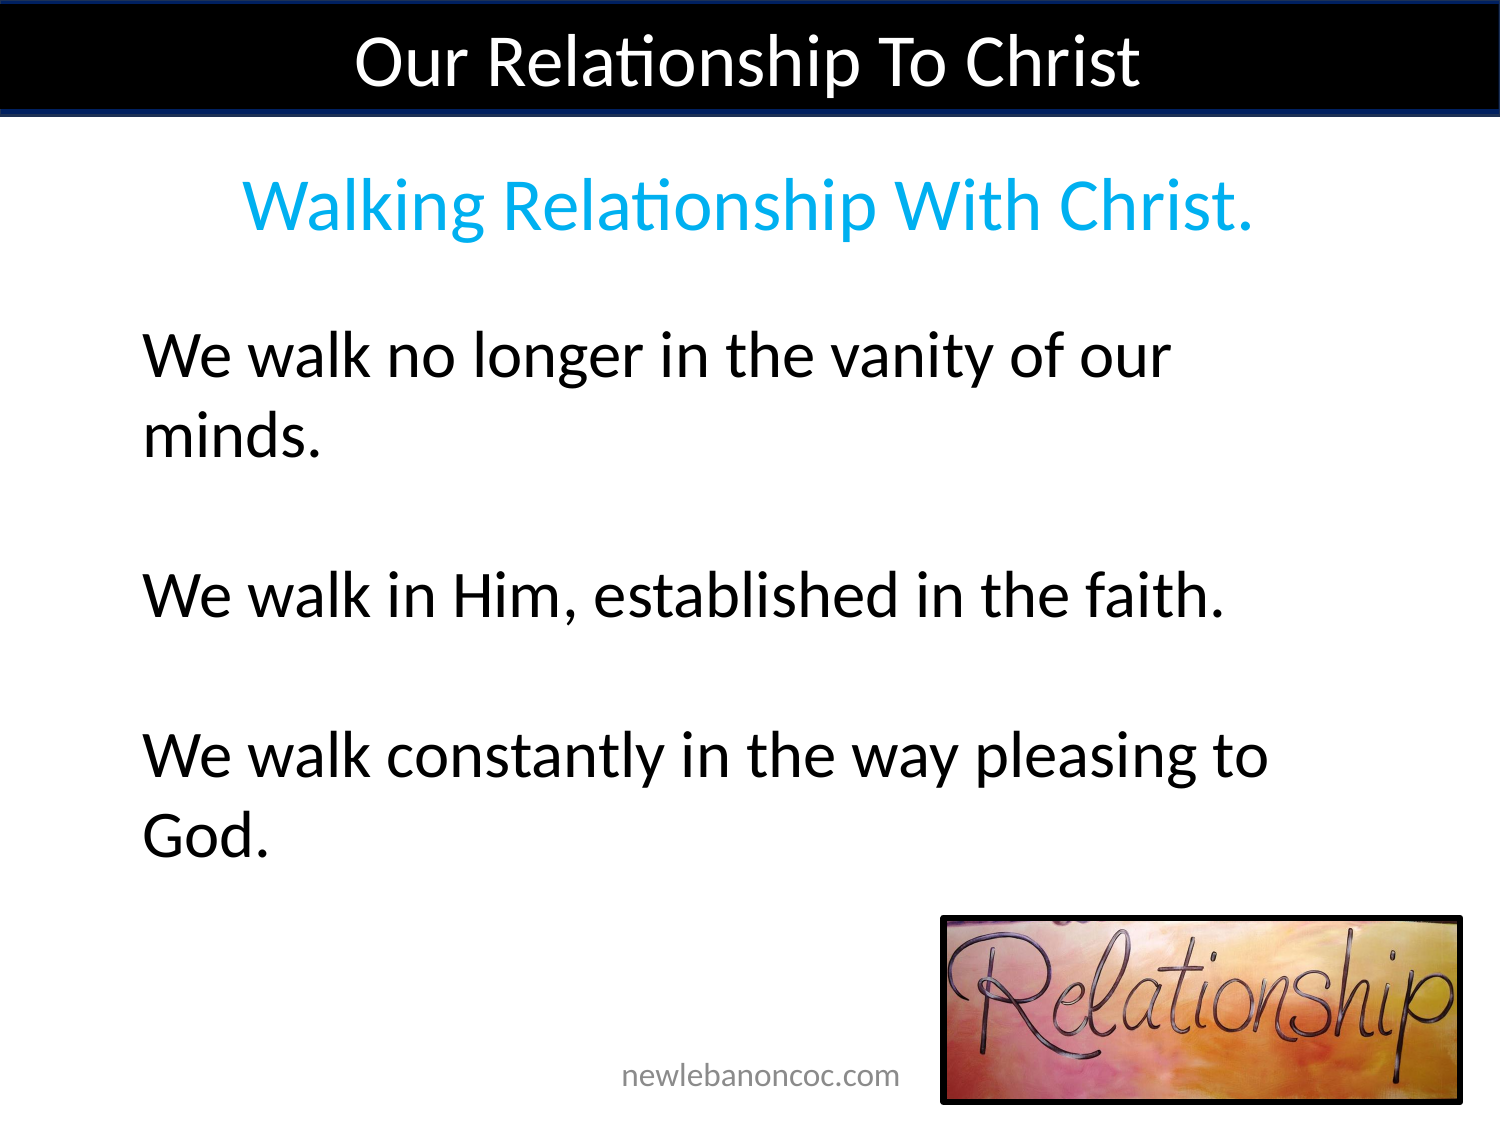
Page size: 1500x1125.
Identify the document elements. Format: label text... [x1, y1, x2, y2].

picture [946, 920, 1457, 1099]
text_box Walking Relationship With Christ. [0, 147, 1499, 253]
footer newlebanoncoc.com [496, 1042, 940, 1103]
text_box Our Relationship To Christ [0, 4, 1499, 109]
text_box We walk no longer in the vanity of our minds. We walk in Him, established in the faith. We walk constantly in the way pleasing to God. [127, 303, 1357, 879]
text_box [0, 0, 1500, 117]
